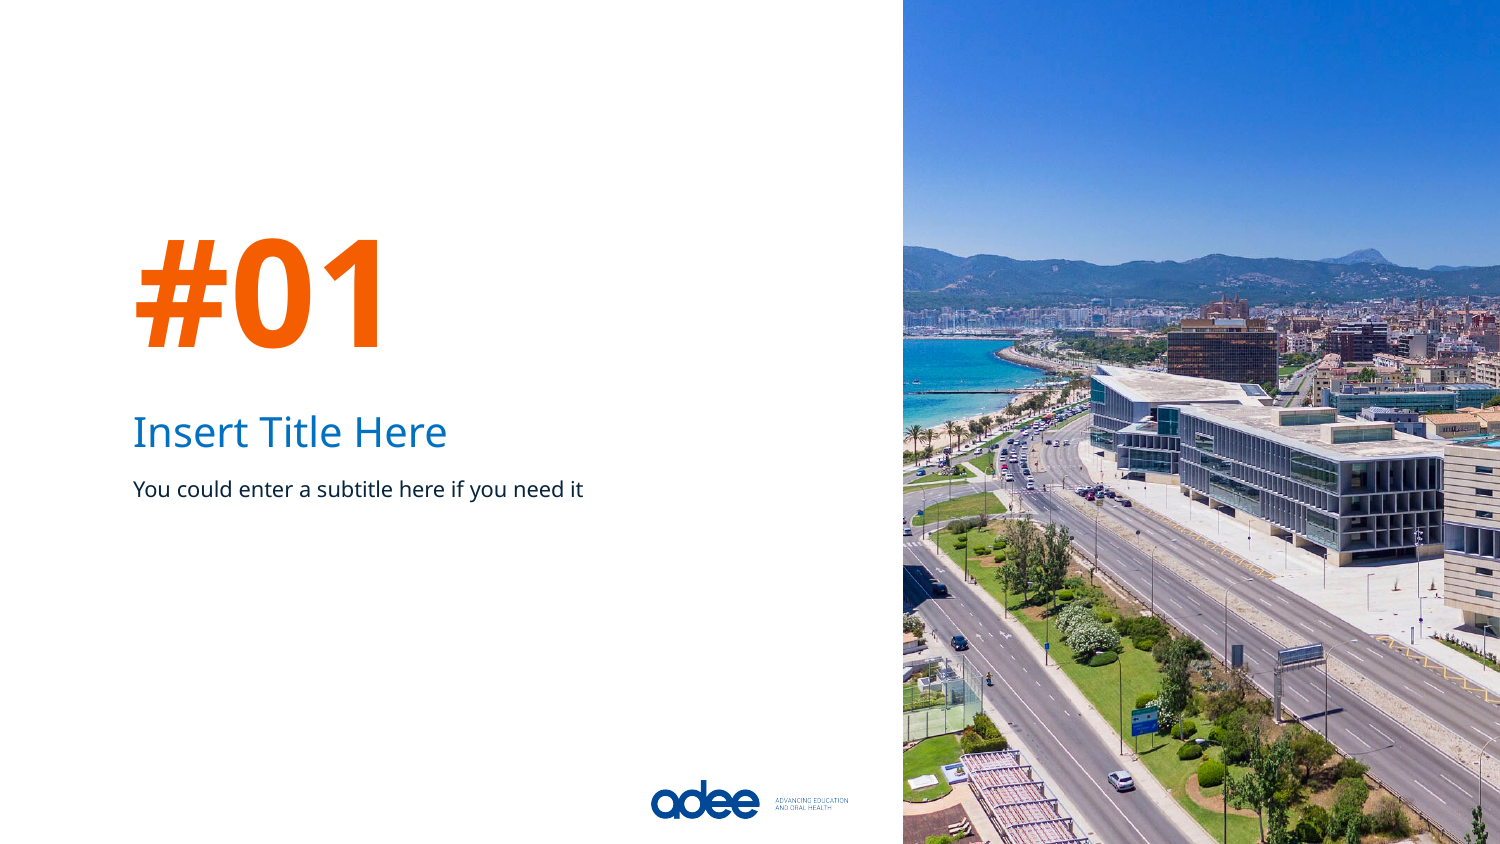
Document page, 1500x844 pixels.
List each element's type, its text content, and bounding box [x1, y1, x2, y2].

title #01 [118, 189, 662, 386]
title Insert Title Here [118, 386, 803, 471]
picture [903, 0, 1500, 844]
subtitle You could enter a subtitle here if you need it [118, 471, 681, 556]
picture [651, 780, 849, 819]
